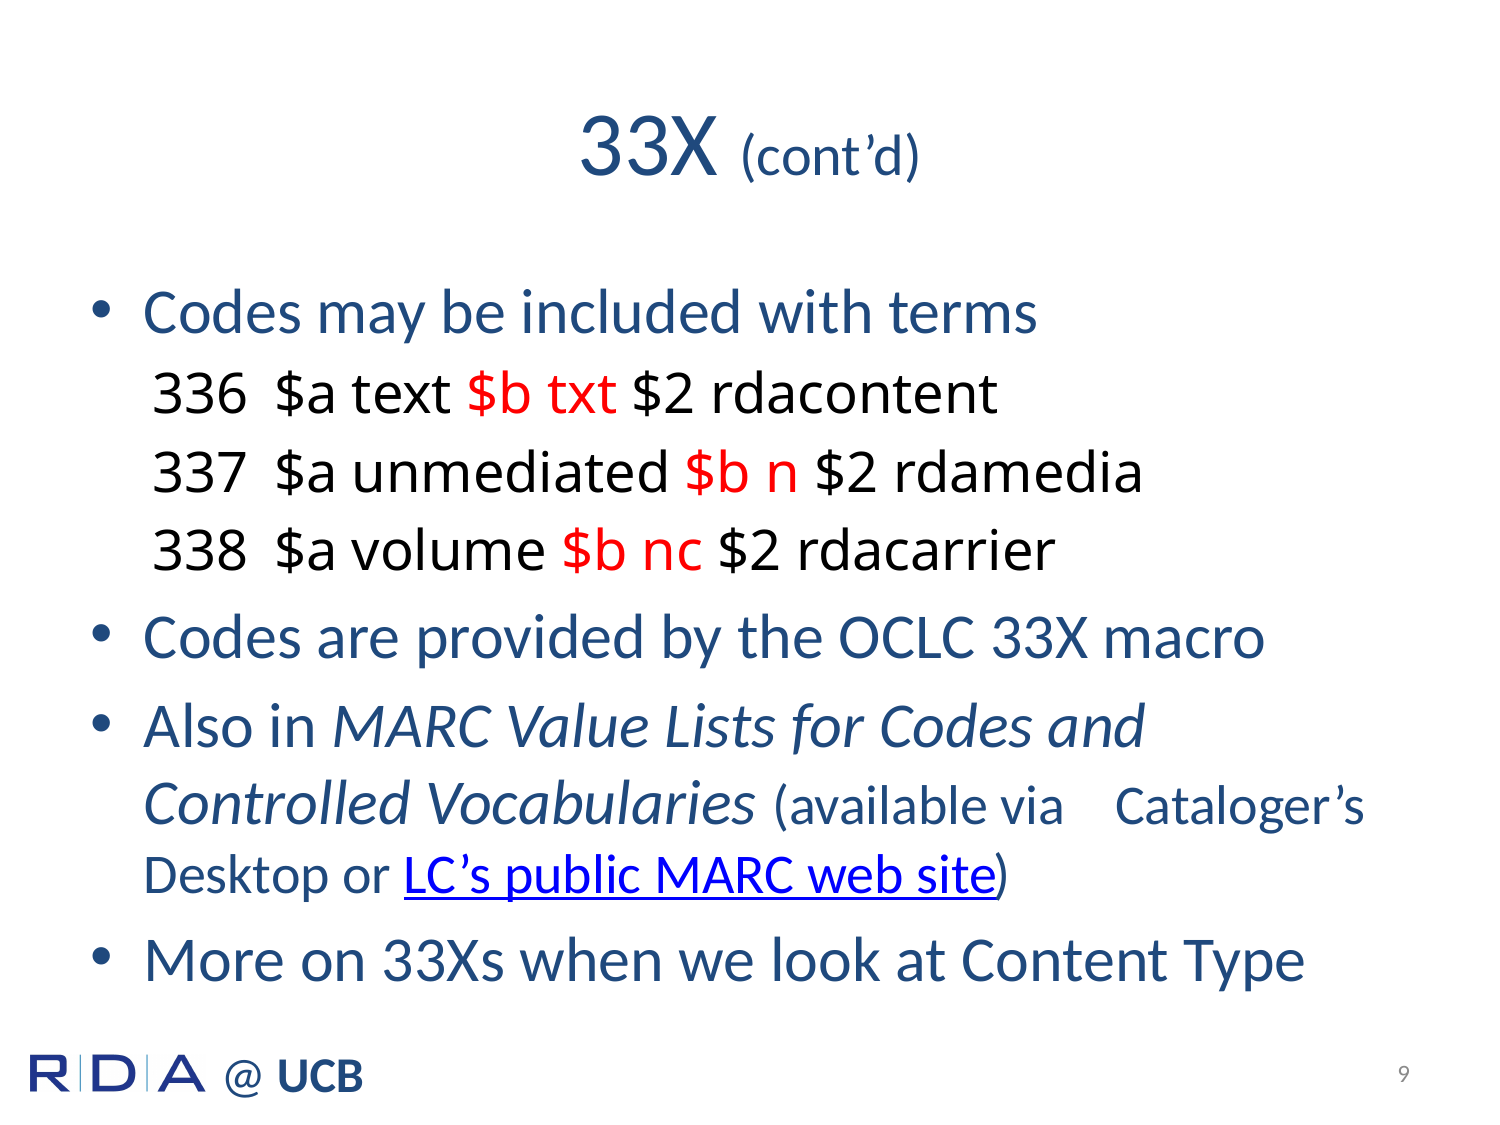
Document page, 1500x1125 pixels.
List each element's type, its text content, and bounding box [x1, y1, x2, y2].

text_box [29, 1034, 381, 1111]
slide_number 9 [1074, 1042, 1425, 1103]
title 33X (cont’d) [75, 45, 1425, 233]
list Codes may be included with terms $a text $b txt $2 rdacontent $a unmediated $b n $2 rdamedia $a volume $b nc $2 rdacarrier Codes are provided by the OCLC 33X macro Also in MARC Value Lists for Codes and Controlled Vocabularies (available via Cataloger’s Desktop or LC’s public MARC web site) More on 33Xs when we look at Content Type [75, 262, 1425, 1005]
